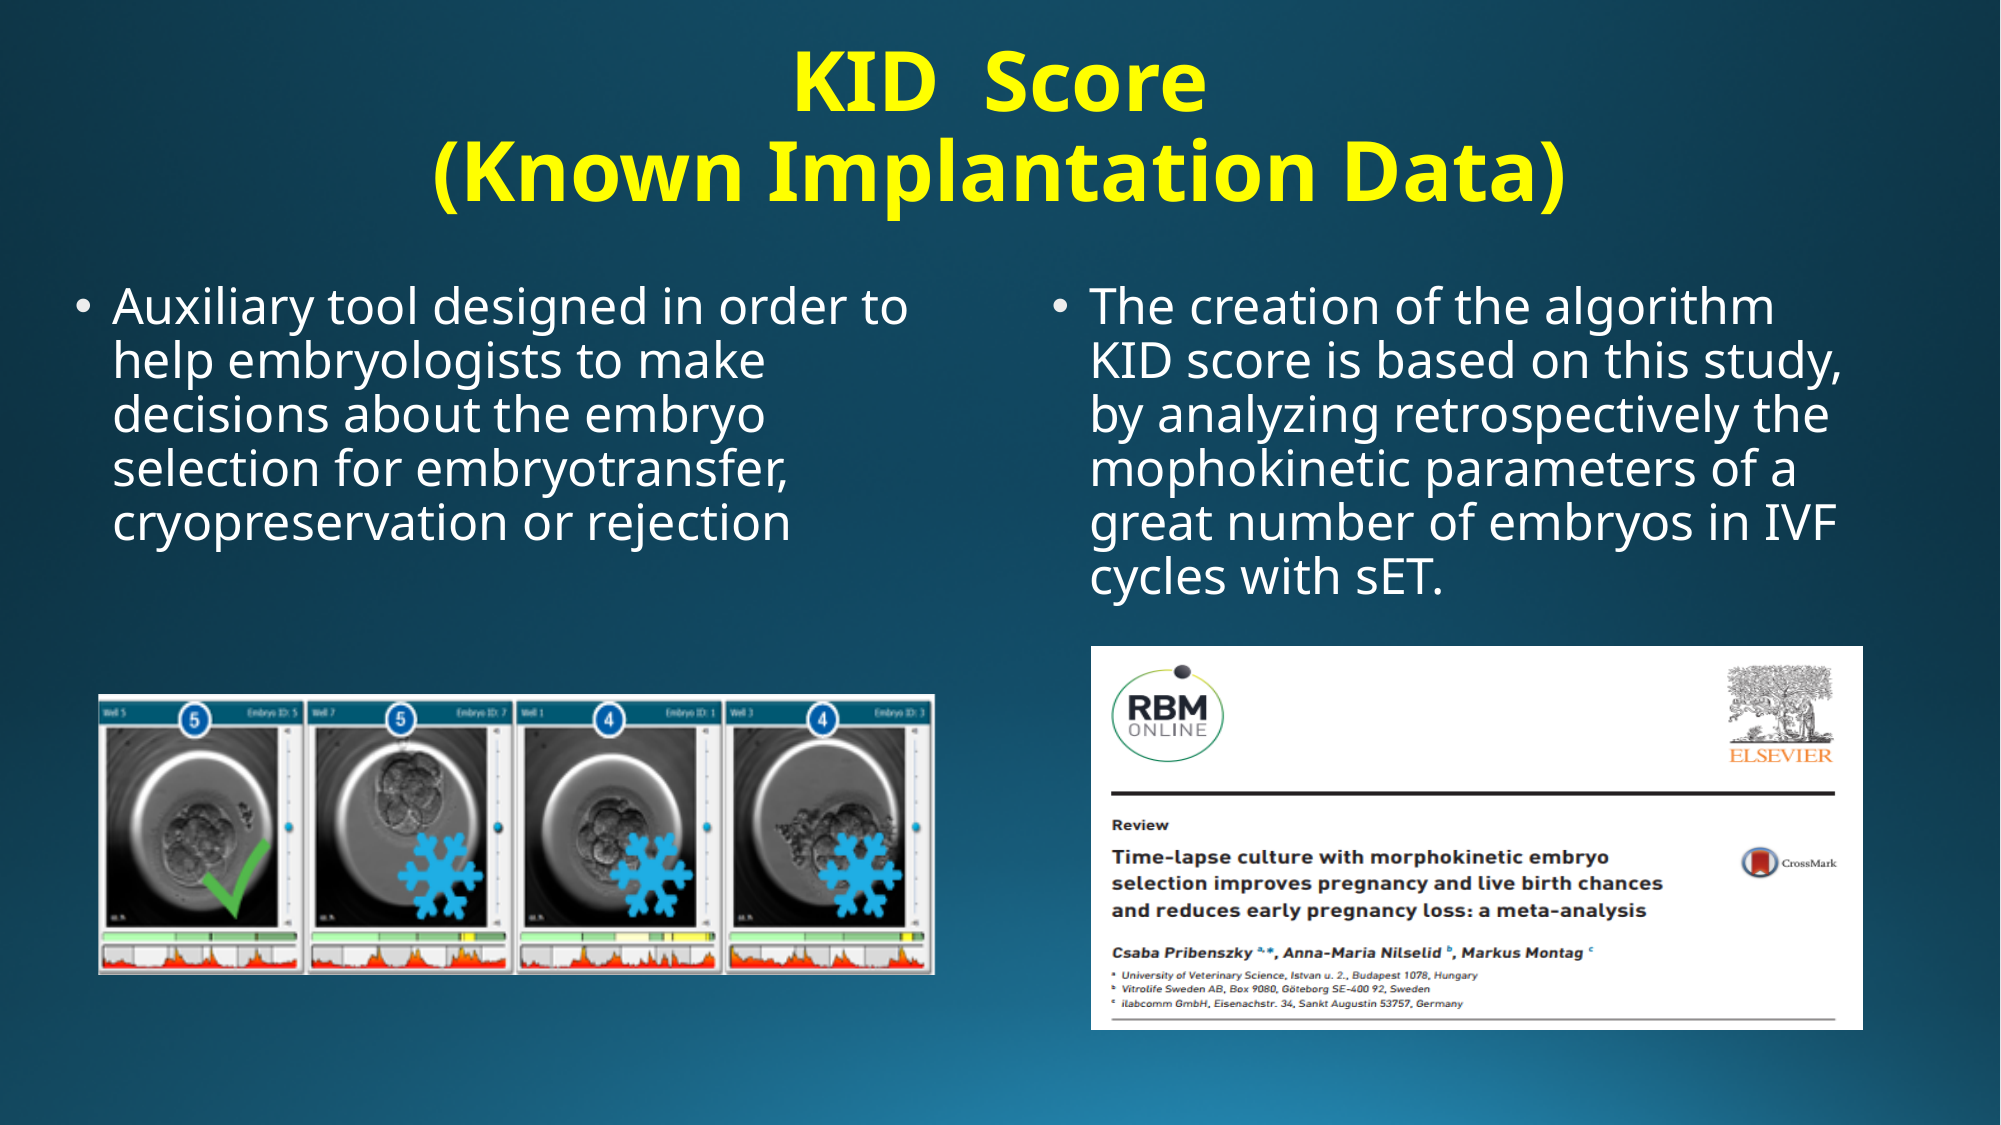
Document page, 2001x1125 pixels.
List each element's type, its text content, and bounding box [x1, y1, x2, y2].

picture [0, 0, 2001, 1125]
list The creation of the algorithm KID score is based on this study, by analyzing retrospectively the mophokinetic parameters of a great number of embryos in IVF cycles with sET. [1036, 274, 1863, 1014]
list Auxiliary tool designed in order to help embryologists to make decisions about the embryo selection for embryotransfer, cryopreservation or rejection [59, 274, 937, 988]
title KID Score (Known Implantation Data) [137, 21, 1863, 239]
